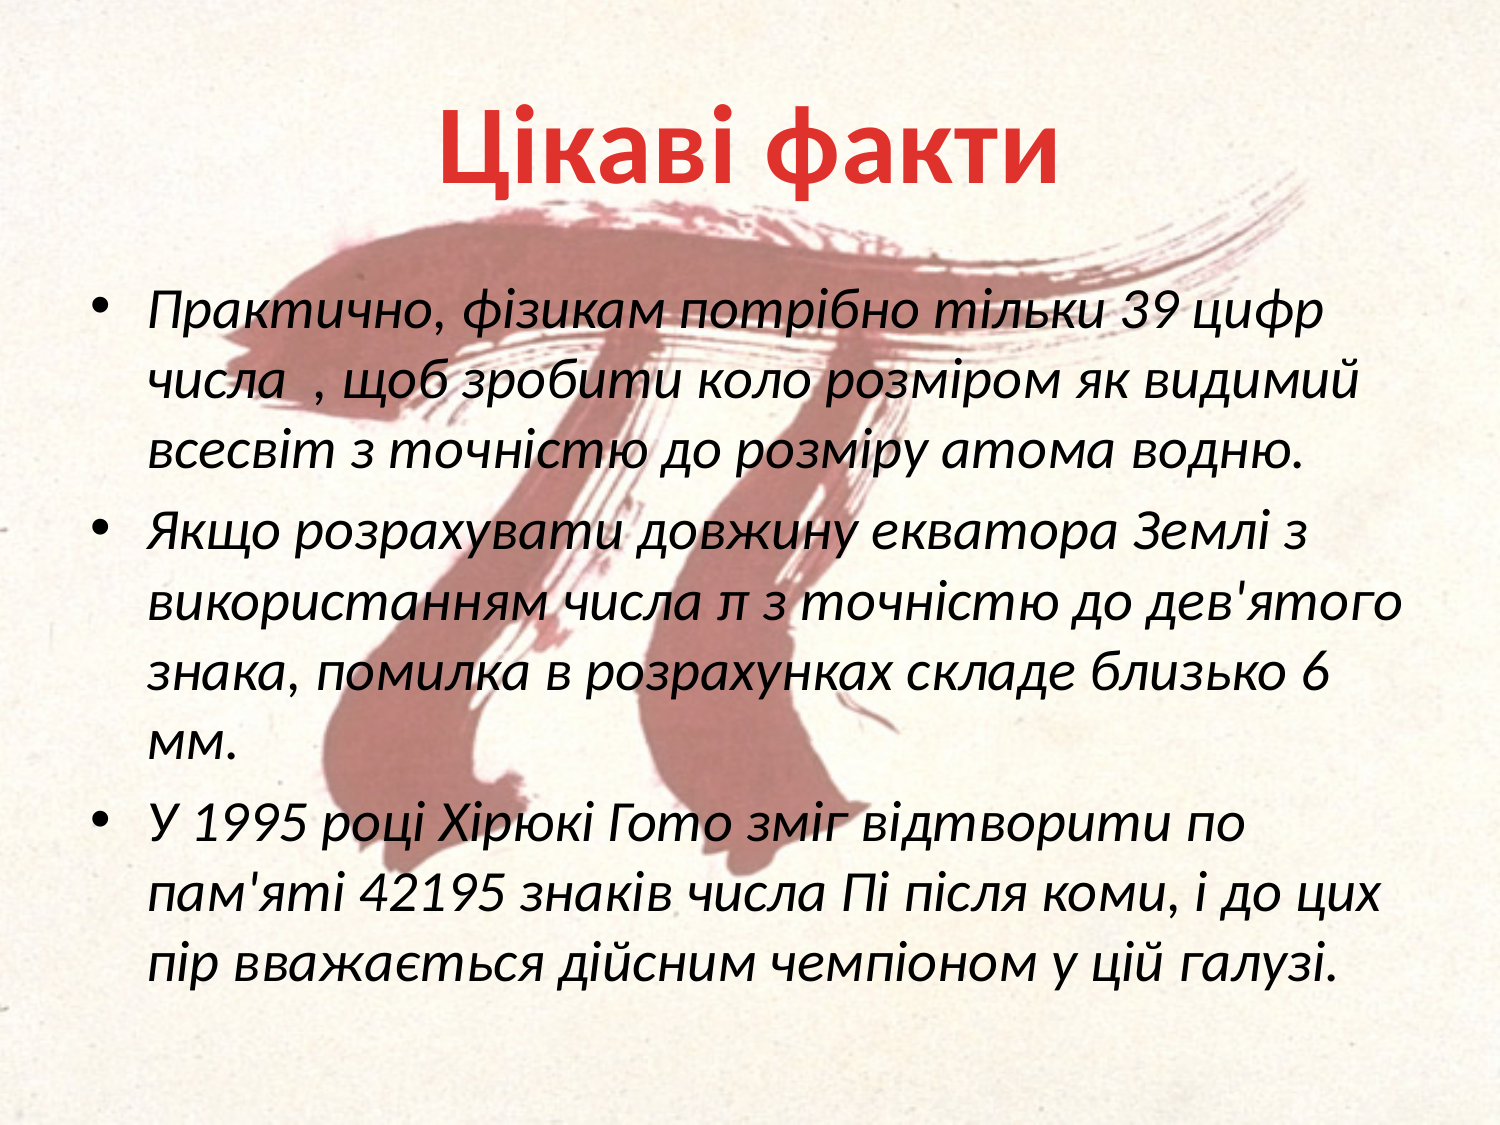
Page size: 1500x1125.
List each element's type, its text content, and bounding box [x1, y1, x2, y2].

list Практично, фізикам потрібно тільки 39 цифр числа , щоб зробити коло розміром як видимий всесвіт з точністю до розміру атома водню. Якщо розрахувати довжину екватора Землі з використанням числа π з точністю до дев'ятого знака, помилка в розрахунках складе близько 6 мм. У 1995 році Хірюкі Гото зміг відтворити по пам'яті 42195 знаків числа Пі після коми, і до цих пір вважається дійсним чемпіоном у цій галузі. [74, 262, 1426, 1079]
title Цікаві факти [74, 44, 1426, 233]
